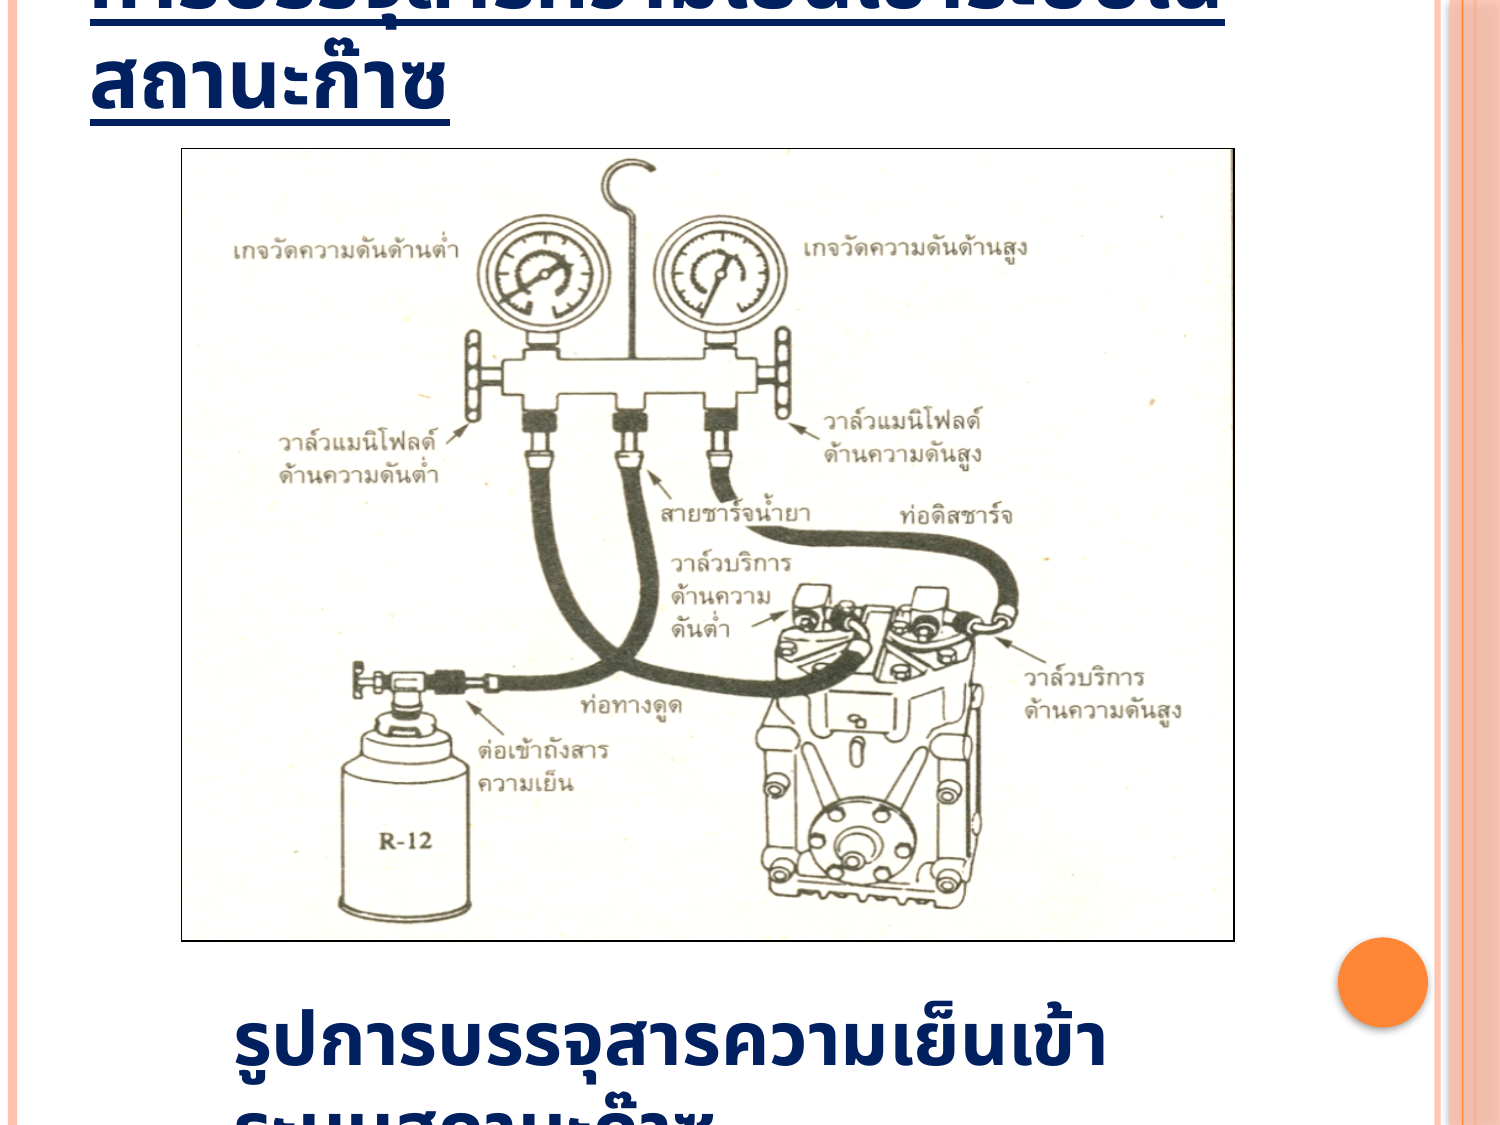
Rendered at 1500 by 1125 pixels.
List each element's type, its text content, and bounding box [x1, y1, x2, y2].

text_box รูปการบรรจุสารความเย็นเข้าระบบสถานะก๊าซ [218, 983, 1234, 1125]
picture [181, 148, 1234, 941]
title การบรรจุสารความเย็นเข้าระบบในสถานะก๊าซ [75, 45, 1300, 233]
